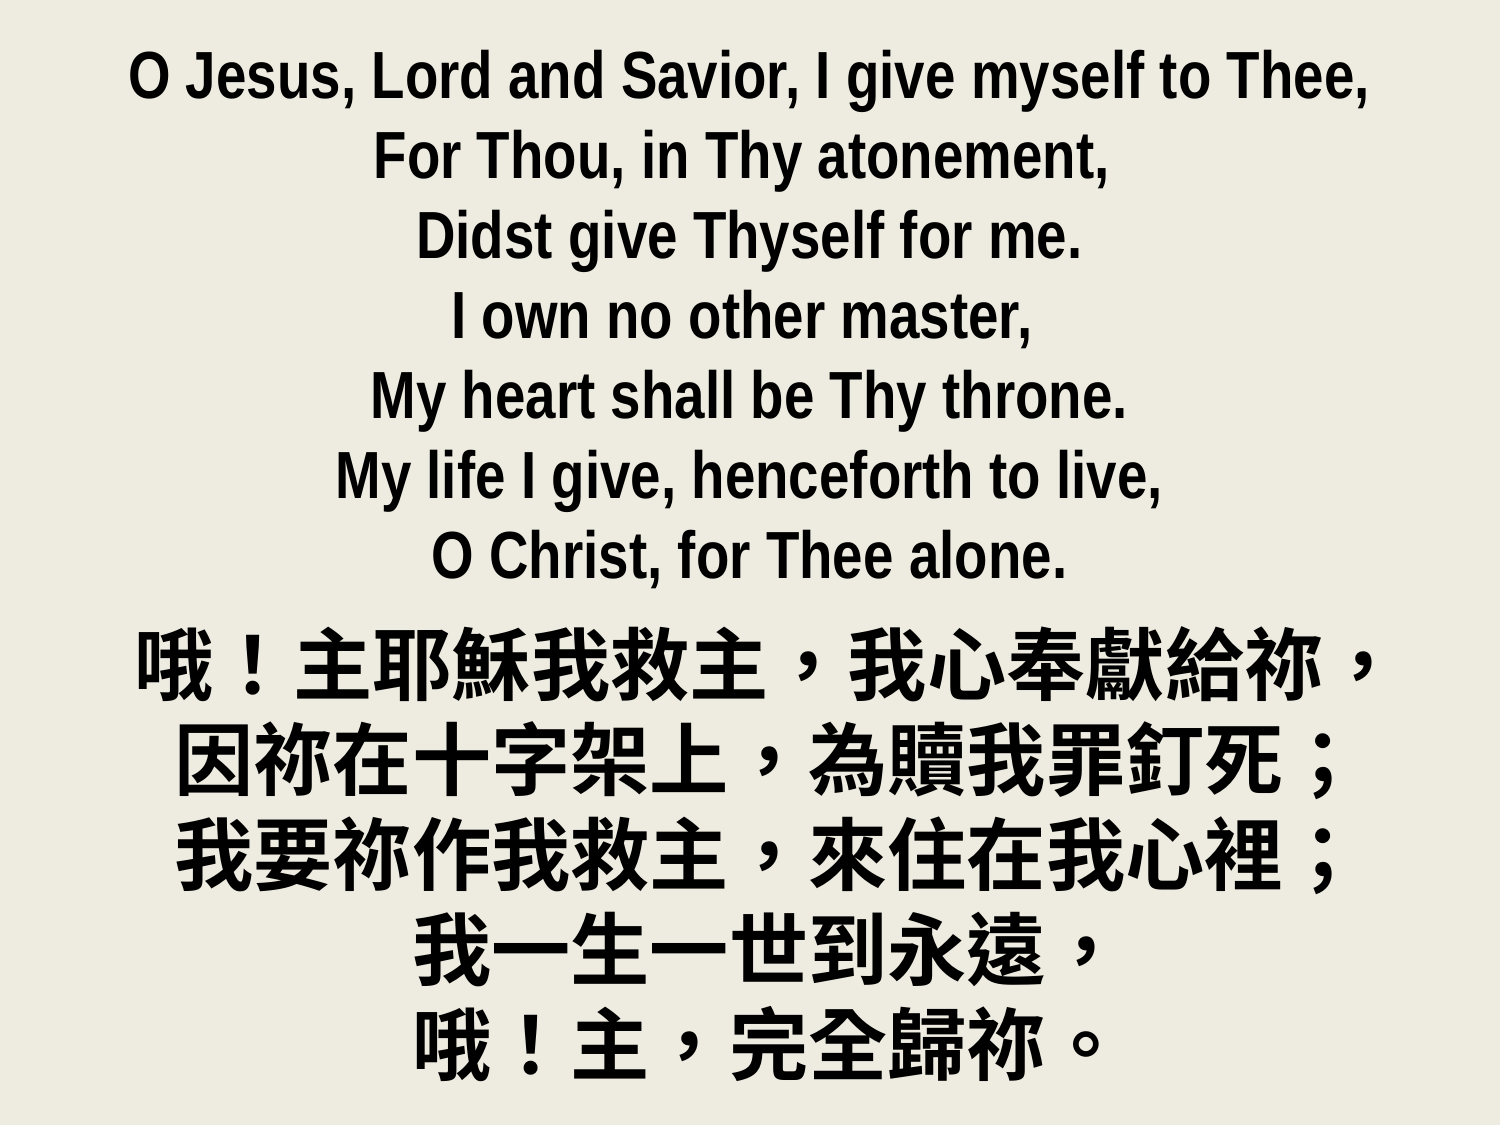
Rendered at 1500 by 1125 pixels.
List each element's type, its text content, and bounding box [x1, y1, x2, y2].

text_box O Jesus, Lord and Savior, I give myself to Thee, For Thou, in Thy atonement, Didst give Thyself for me. I own no other master, My heart shall be Thy throne. My life I give, henceforth to live, O Christ, for Thee alone. [0, 24, 1500, 600]
text_box 哦！主耶穌我救主，我心奉獻給祢， 因祢在十字架上，為贖我罪釘死； 我要祢作我救主，來住在我心裡； 我一生一世到永遠， 哦！主，完全歸祢。 [87, 607, 1450, 1098]
